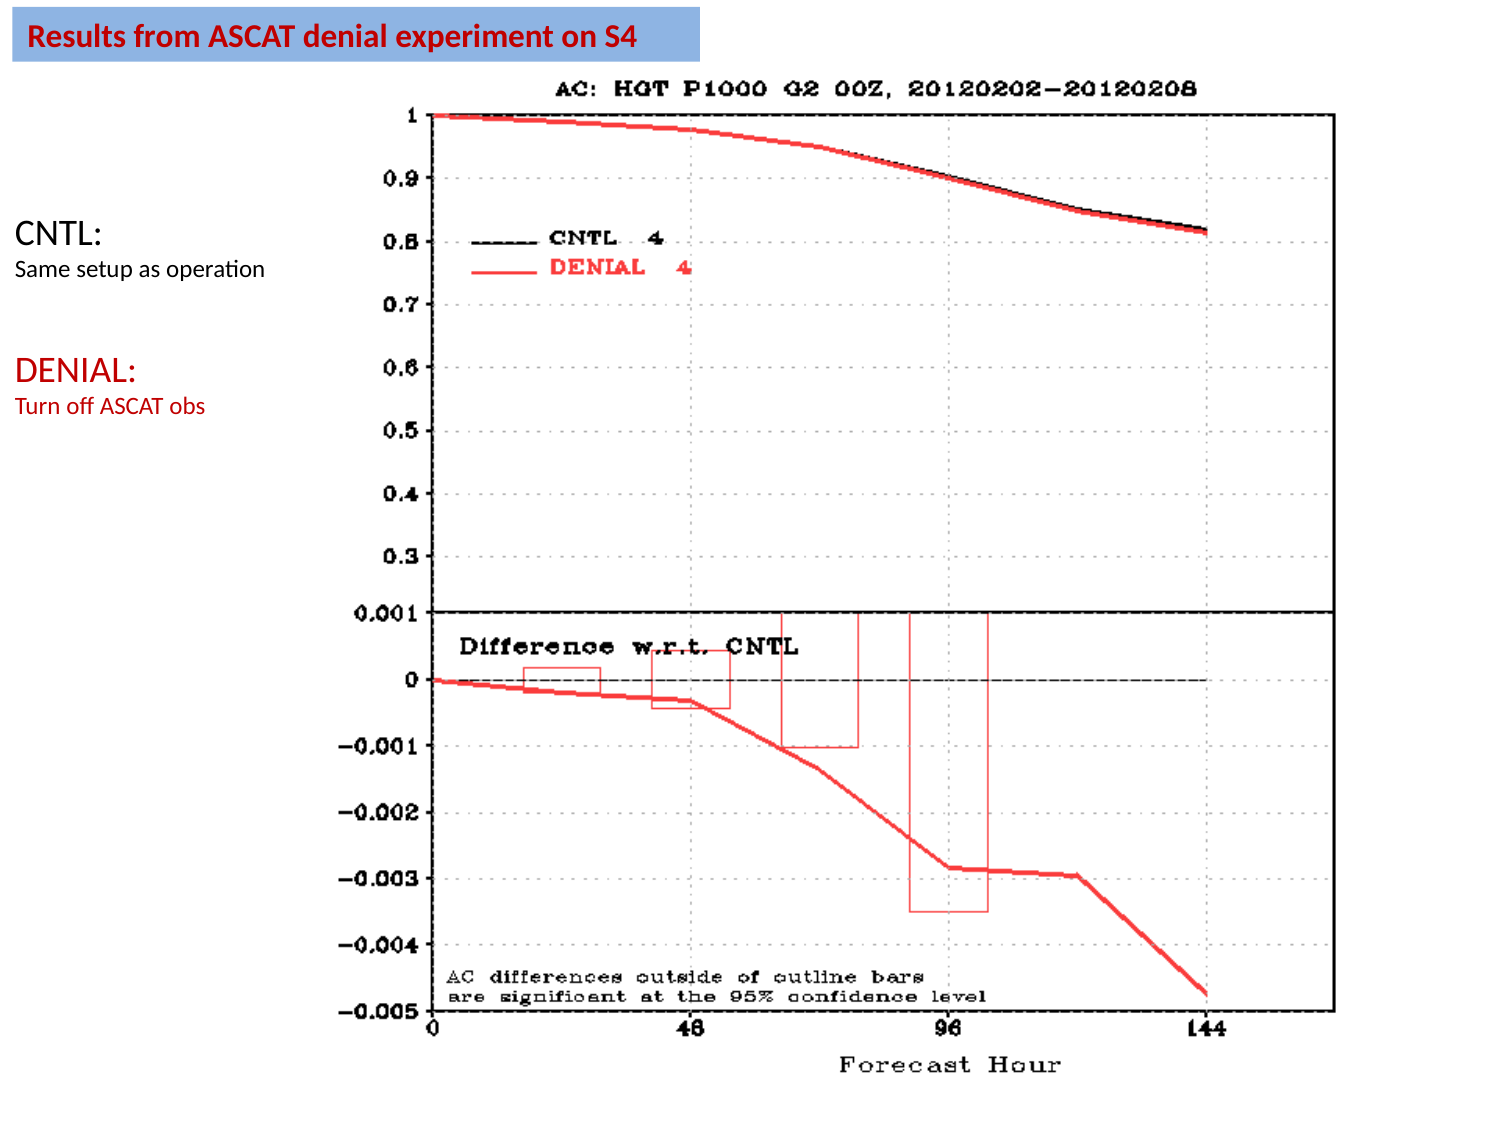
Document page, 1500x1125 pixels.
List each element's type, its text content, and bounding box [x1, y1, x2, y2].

picture [330, 15, 1426, 1110]
text_box Results from ASCAT denial experiment on S4 [12, 6, 700, 62]
text_box CNTL: Same setup as operation [0, 200, 325, 290]
text_box DENIAL: Turn off ASCAT obs [0, 337, 325, 428]
